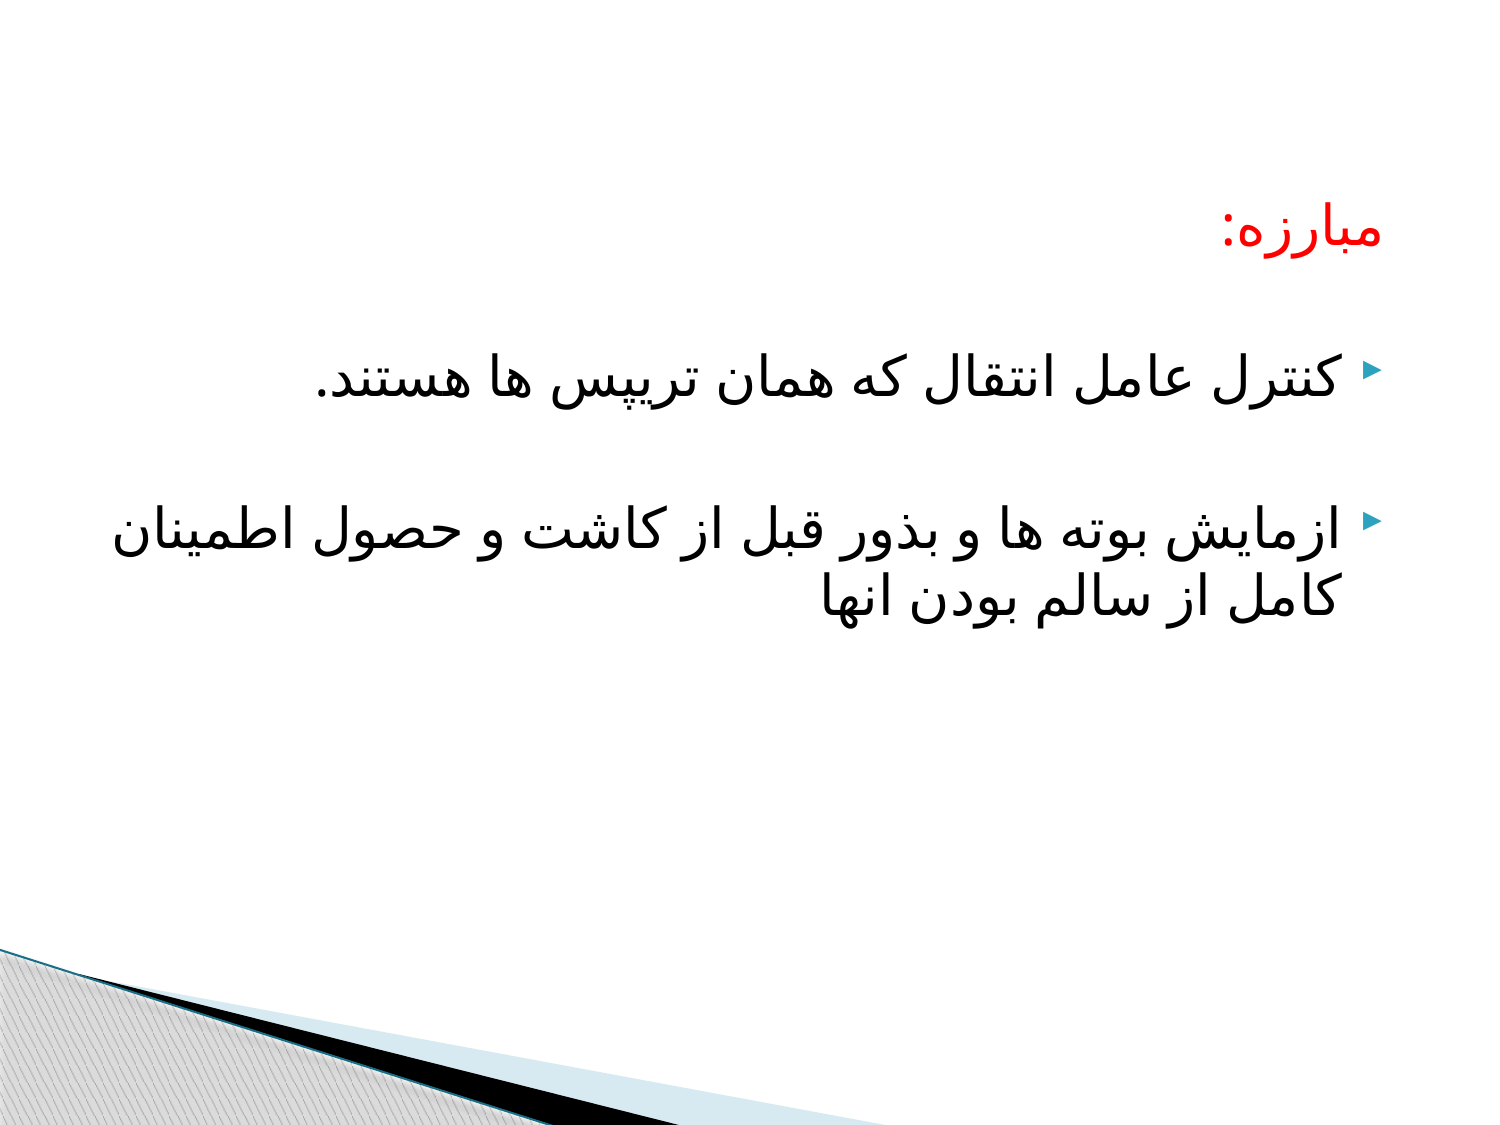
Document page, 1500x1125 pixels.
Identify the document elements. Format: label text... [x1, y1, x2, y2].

list مبارزه: کنترل عامل انتقال که همان تریپس ها هستند. ازمایش بوته ها و بذور قبل از کاشت و حصول اطمینان کامل از سالم بودن انها [75, 105, 1418, 1005]
